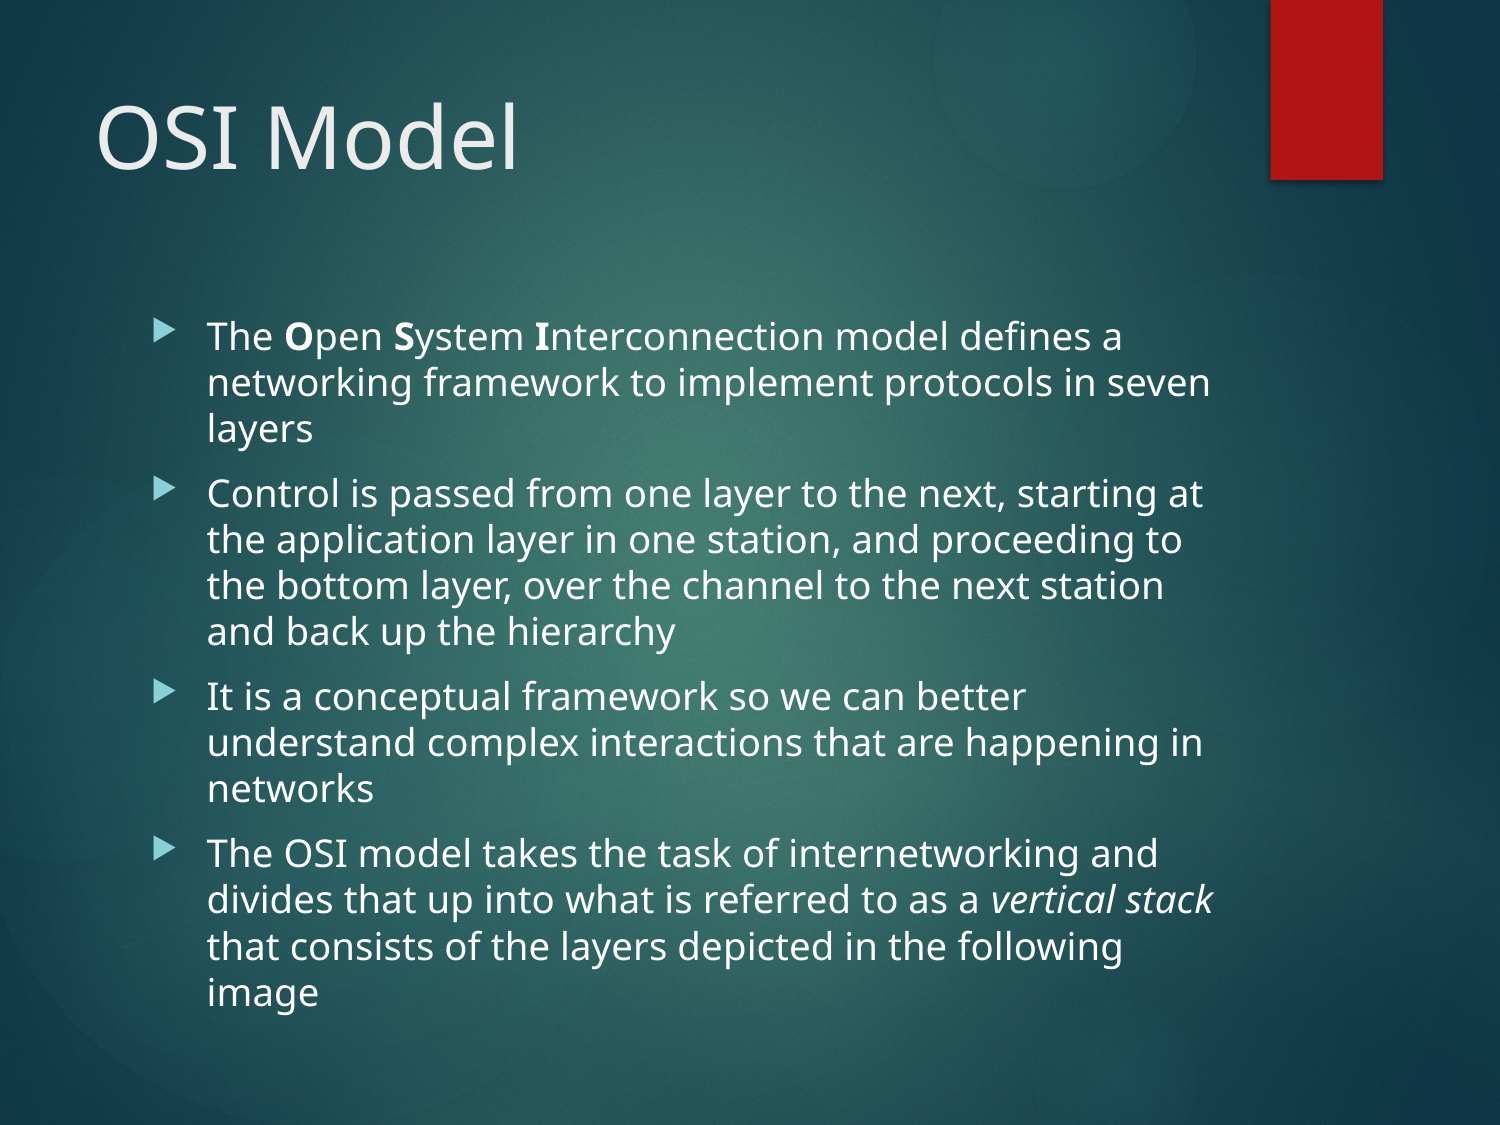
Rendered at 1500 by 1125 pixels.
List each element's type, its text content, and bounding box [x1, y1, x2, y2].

list The Open System Interconnection model defines a networking framework to implement protocols in seven layers Control is passed from one layer to the next, starting at the application layer in one station, and proceeding to the bottom layer, over the channel to the next station and back up the hierarchy It is a conceptual framework so we can better understand complex interactions that are happening in networks The OSI model takes the task of internetworking and divides that up into what is referred to as a vertical stack that consists of the layers depicted in the following image [135, 304, 1237, 1025]
title OSI Model [79, 74, 1237, 304]
